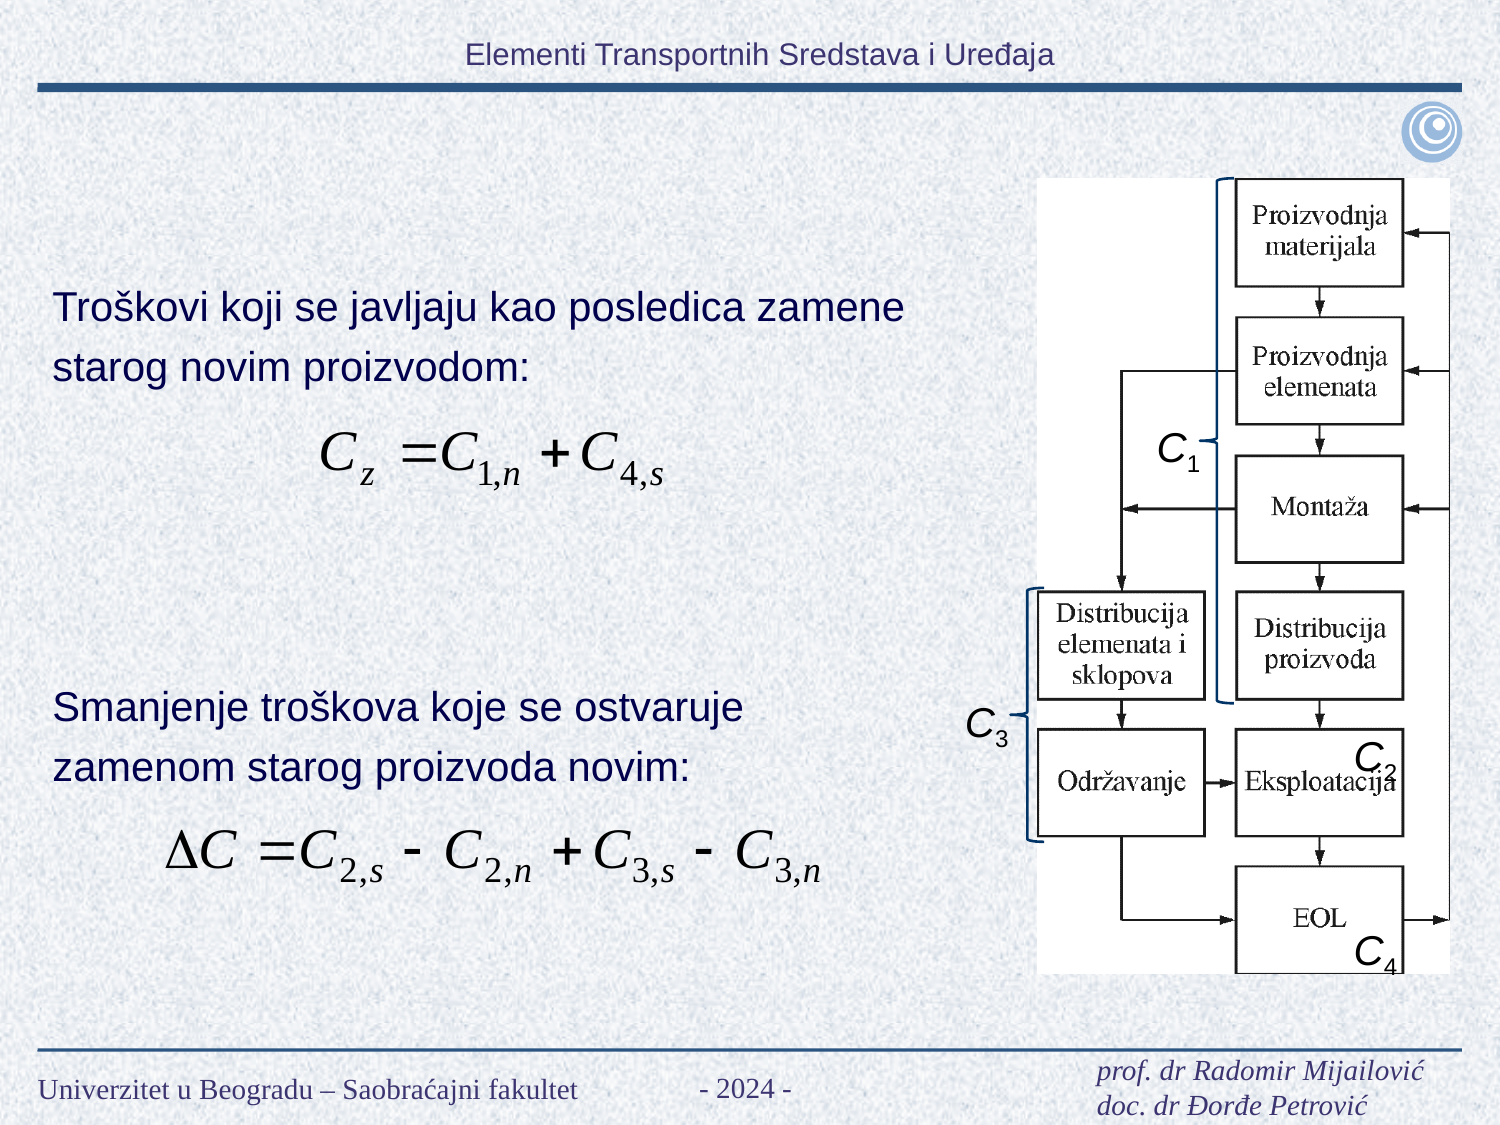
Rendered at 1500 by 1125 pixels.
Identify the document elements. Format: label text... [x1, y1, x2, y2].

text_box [948, 178, 1451, 976]
picture [1400, 99, 1463, 164]
text_box Smanjenje troškova koje se ostvaruje zamenom starog proizvoda novim: [37, 662, 943, 798]
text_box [154, 811, 832, 901]
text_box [310, 413, 676, 503]
text_box Troškovi koji se javljaju kao posledica zamene starog novim proizvodom: [37, 262, 937, 398]
